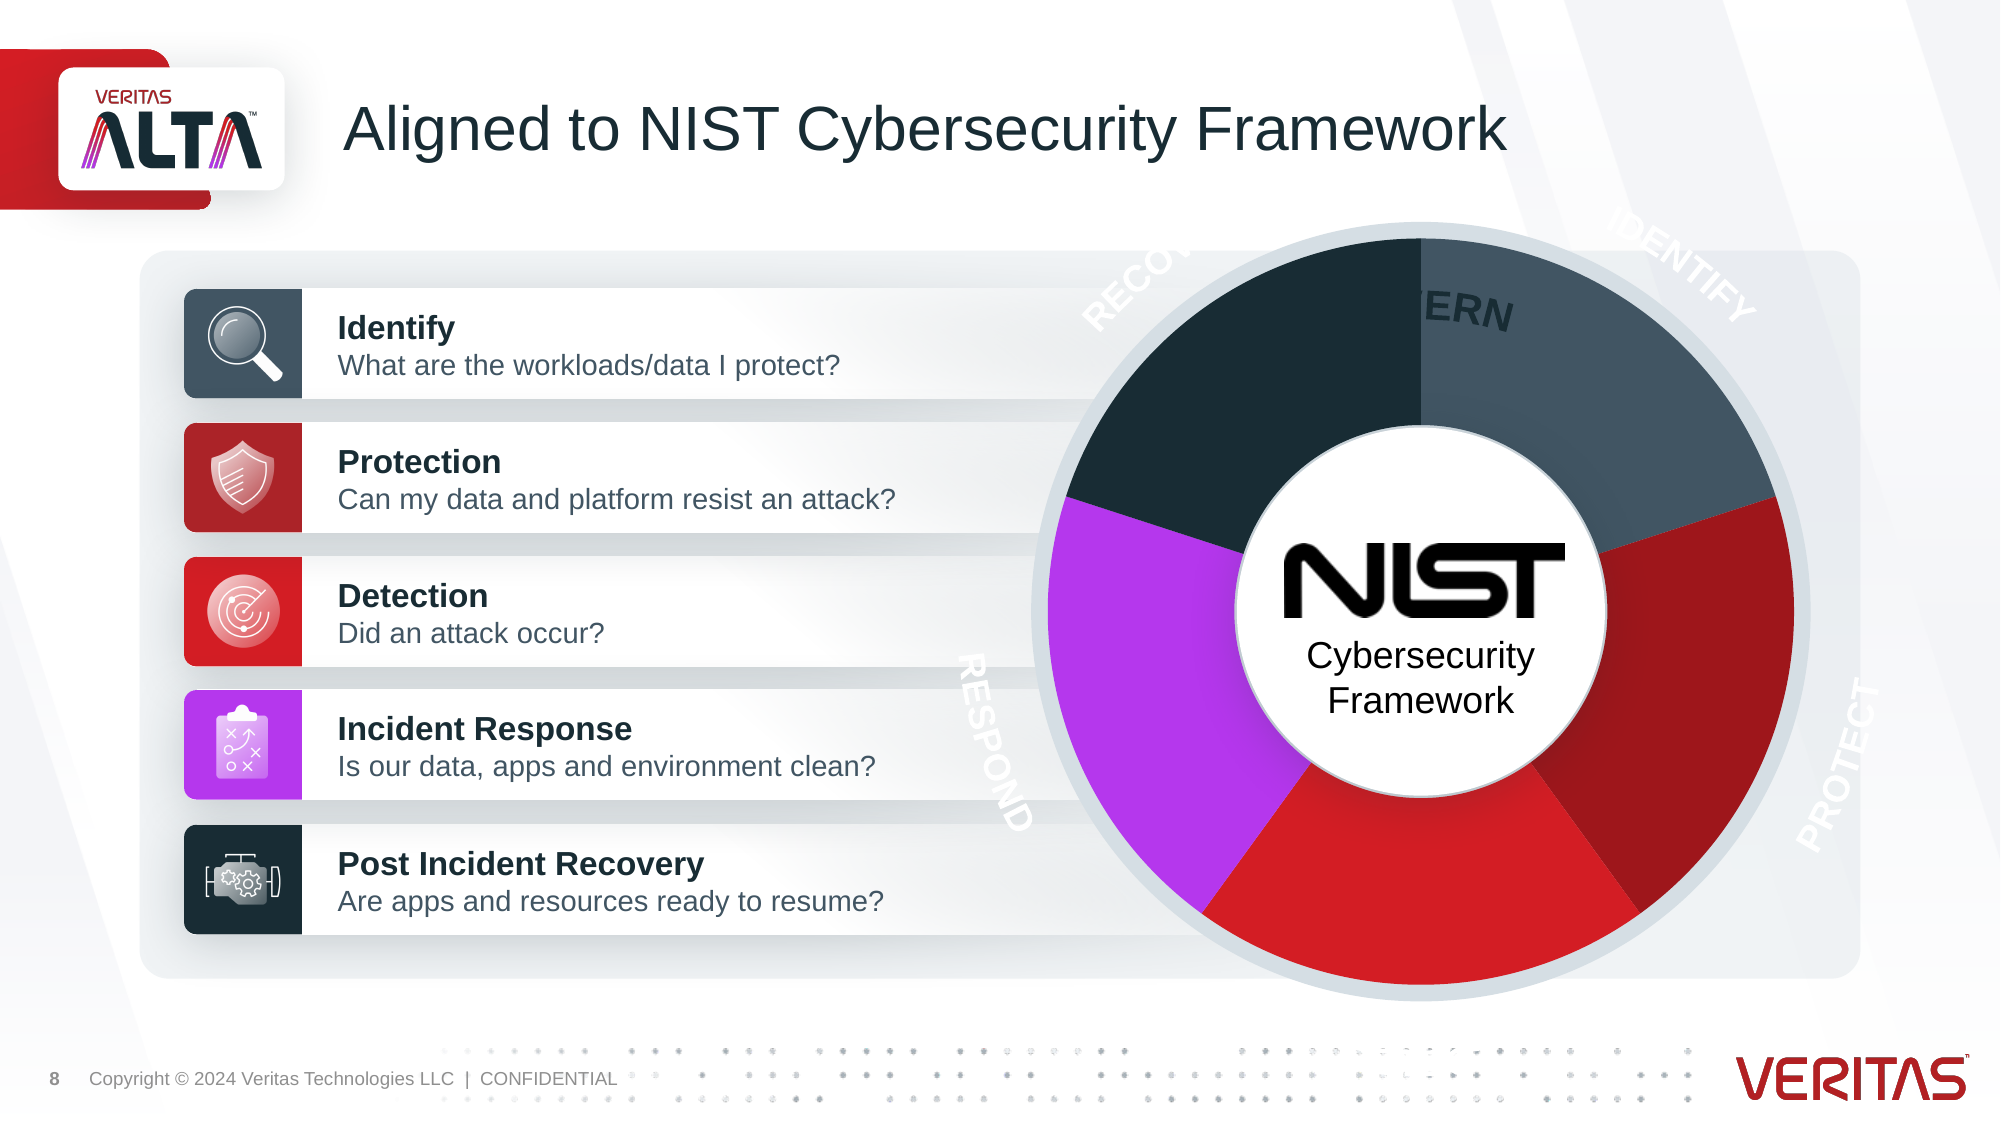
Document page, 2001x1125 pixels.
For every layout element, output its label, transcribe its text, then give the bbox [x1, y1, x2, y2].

text_box [139, 250, 968, 979]
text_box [968, 159, 1874, 1064]
picture [67, 79, 276, 179]
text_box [184, 824, 968, 935]
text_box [184, 687, 968, 800]
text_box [184, 288, 968, 400]
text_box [184, 555, 968, 667]
picture [0, 0, 2001, 1125]
title Aligned to NIST Cybersecurity Framework [343, 50, 1865, 210]
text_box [184, 422, 968, 533]
footer Copyright © 2024 Veritas Technologies LLC | CONFIDENTIAL [89, 1054, 1023, 1102]
slide_number 8 [49, 1054, 84, 1102]
